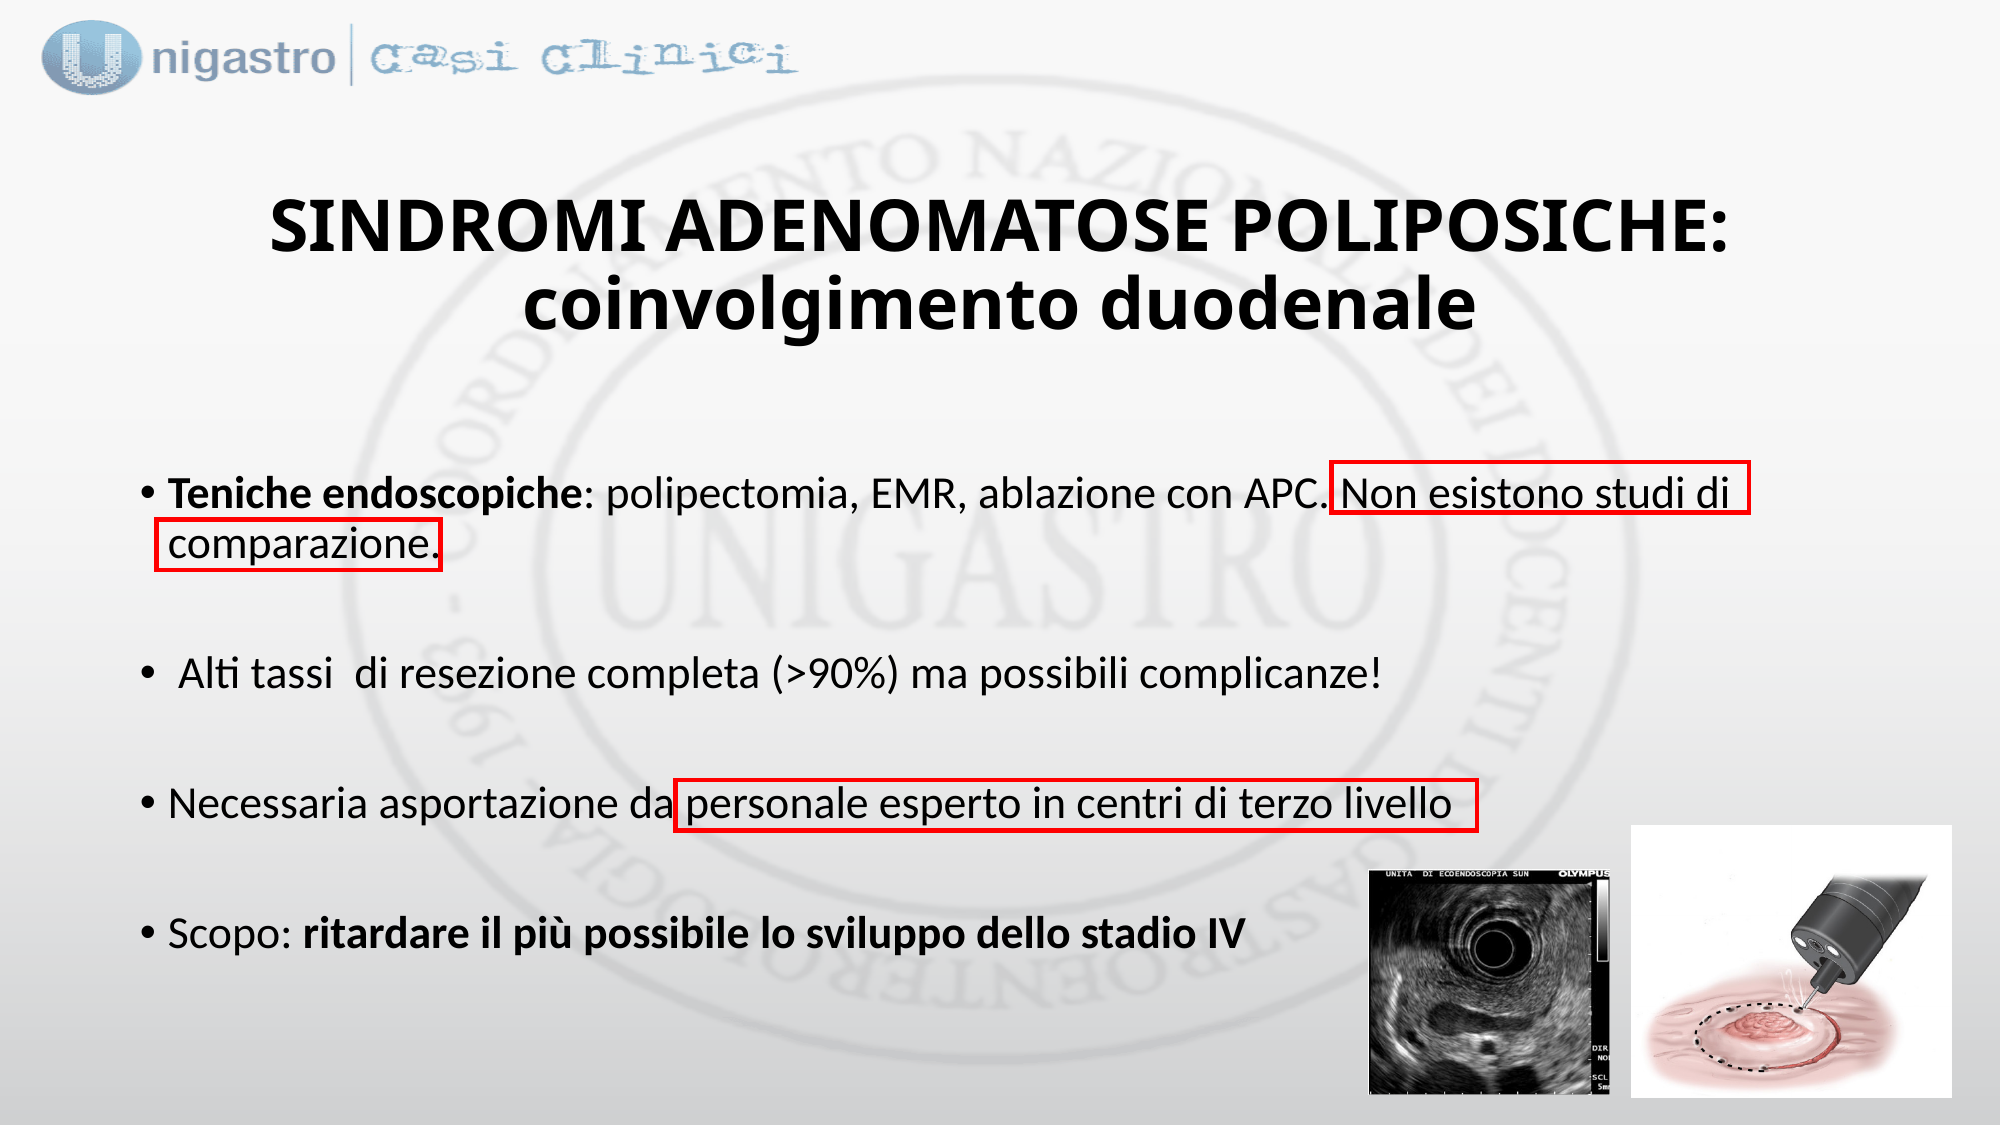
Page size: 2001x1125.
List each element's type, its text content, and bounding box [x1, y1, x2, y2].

title SINDROMI ADENOMATOSE POLIPOSICHE: coinvolgimento duodenale [193, 158, 1807, 377]
text_box [1331, 461, 1750, 514]
picture [1367, 869, 1610, 1095]
text_box [675, 779, 1478, 832]
text_box [156, 519, 442, 571]
list Teniche endoscopiche: polipectomia, EMR, ablazione con APC. Non esistono studi di comparazione. Alti tassi di resezione completa (>90%) ma possibili complicanze! Necessaria asportazione da personale esperto in centri di terzo livello Scopo: ritardare il più possibile lo sviluppo dello stadio IV [124, 462, 1952, 1101]
picture [1631, 825, 1952, 1098]
